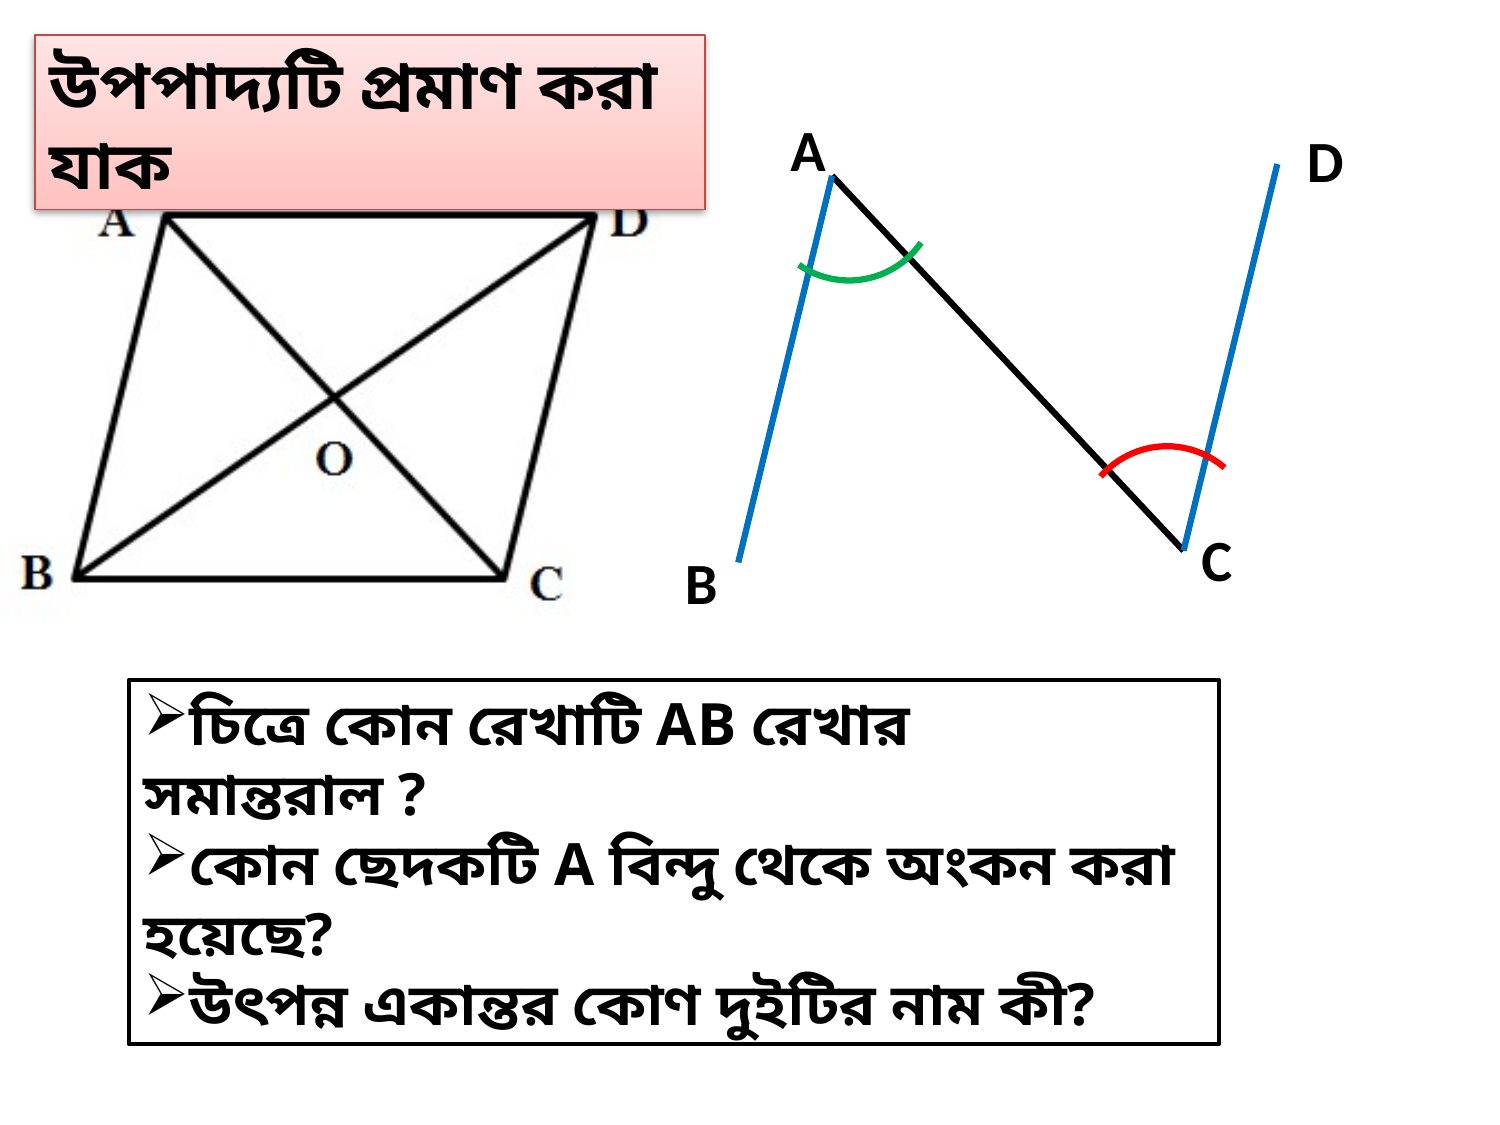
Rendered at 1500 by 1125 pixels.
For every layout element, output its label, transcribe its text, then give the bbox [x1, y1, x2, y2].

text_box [591, 321, 979, 417]
text_box উপপাদ্যটি প্রমাণ করা যাক [34, 34, 706, 210]
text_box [820, 187, 1196, 540]
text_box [1036, 310, 1424, 405]
text_box A [775, 105, 841, 191]
text_box D [1292, 117, 1359, 202]
text_box C [1186, 515, 1248, 601]
text_box B [669, 539, 733, 624]
picture [0, 152, 661, 622]
text_box চিত্রে কোন রেখাটি AB রেখার সমান্তরাল ? কোন ছেদকটি A বিন্দু থেকে অংকন করা হয়েছে? উৎপন্ন একান্তর কোণ দুইটির নাম কী? [127, 678, 1221, 1046]
text_box [1199, 451, 1226, 498]
text_box [798, 242, 814, 275]
